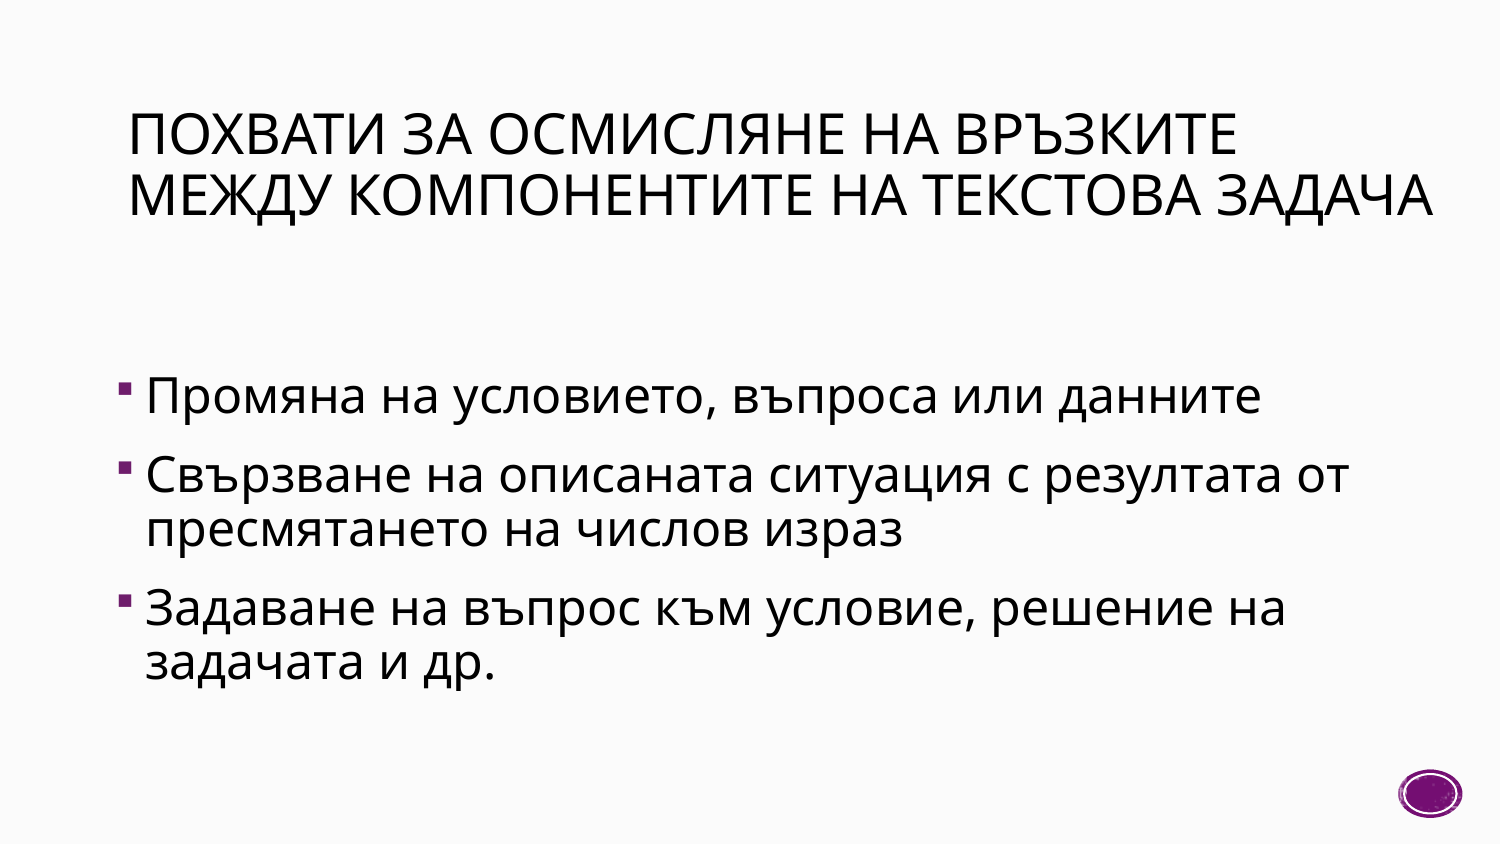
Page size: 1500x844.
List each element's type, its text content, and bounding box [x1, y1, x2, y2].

title ПОХВАТИ ЗА ОСМИСЛЯНЕ НА ВРЪЗКИТЕ МЕЖДУ КОМПОНЕНТИТЕ НА ТЕКСТОВА ЗАДАЧА [112, 67, 1471, 266]
list Промяна на условието, въпроса или данните Свързване на описаната ситуация с резултата от пресмятането на числов израз Задаване на въпрос към условие, решение на задачата и др. [100, 362, 1376, 844]
